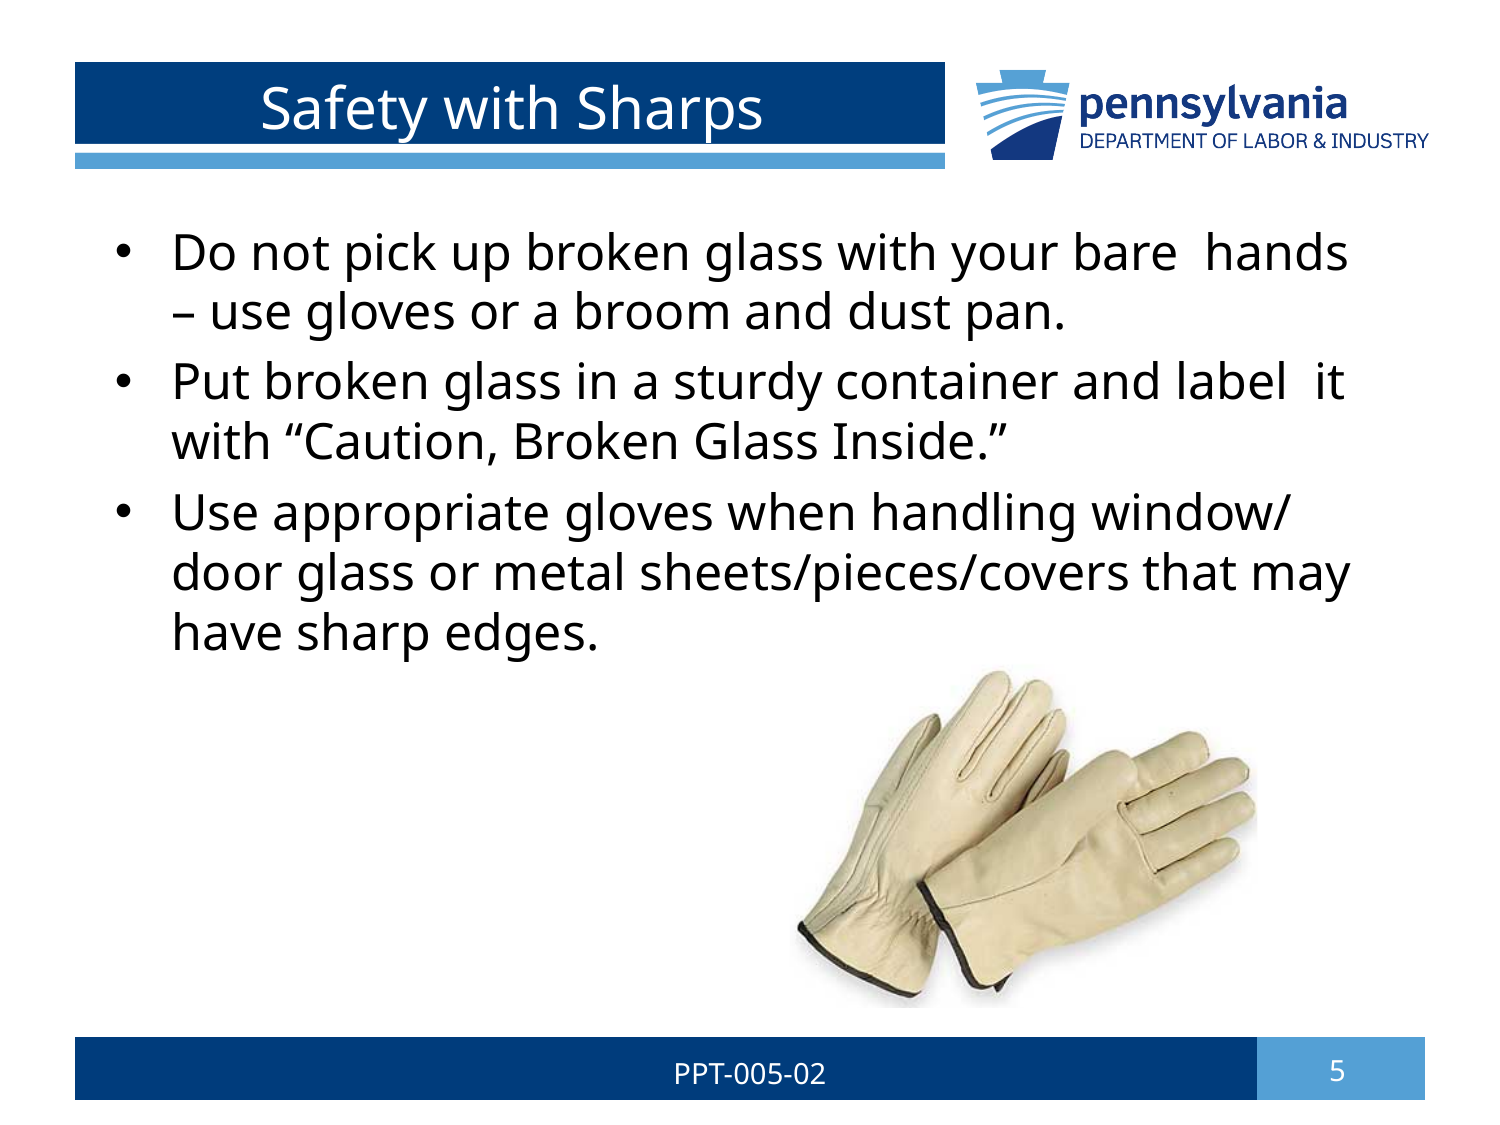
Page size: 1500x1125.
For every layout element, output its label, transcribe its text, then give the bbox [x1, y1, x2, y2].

slide_number 5 [1250, 1042, 1425, 1103]
subtitle Do not pick up broken glass with your bare hands – use gloves or a broom and dust pan. Put broken glass in a sturdy container and label it with “Caution, Broken Glass Inside.” Use appropriate gloves when handling window/ door glass or metal sheets/pieces/covers that may have sharp edges. [99, 212, 1400, 1000]
picture [75, 1037, 1425, 1100]
picture [75, 62, 1429, 169]
footer PPT-005-02 [512, 1042, 988, 1103]
picture [789, 662, 1258, 1008]
title Safety with Sharps [75, 62, 950, 150]
